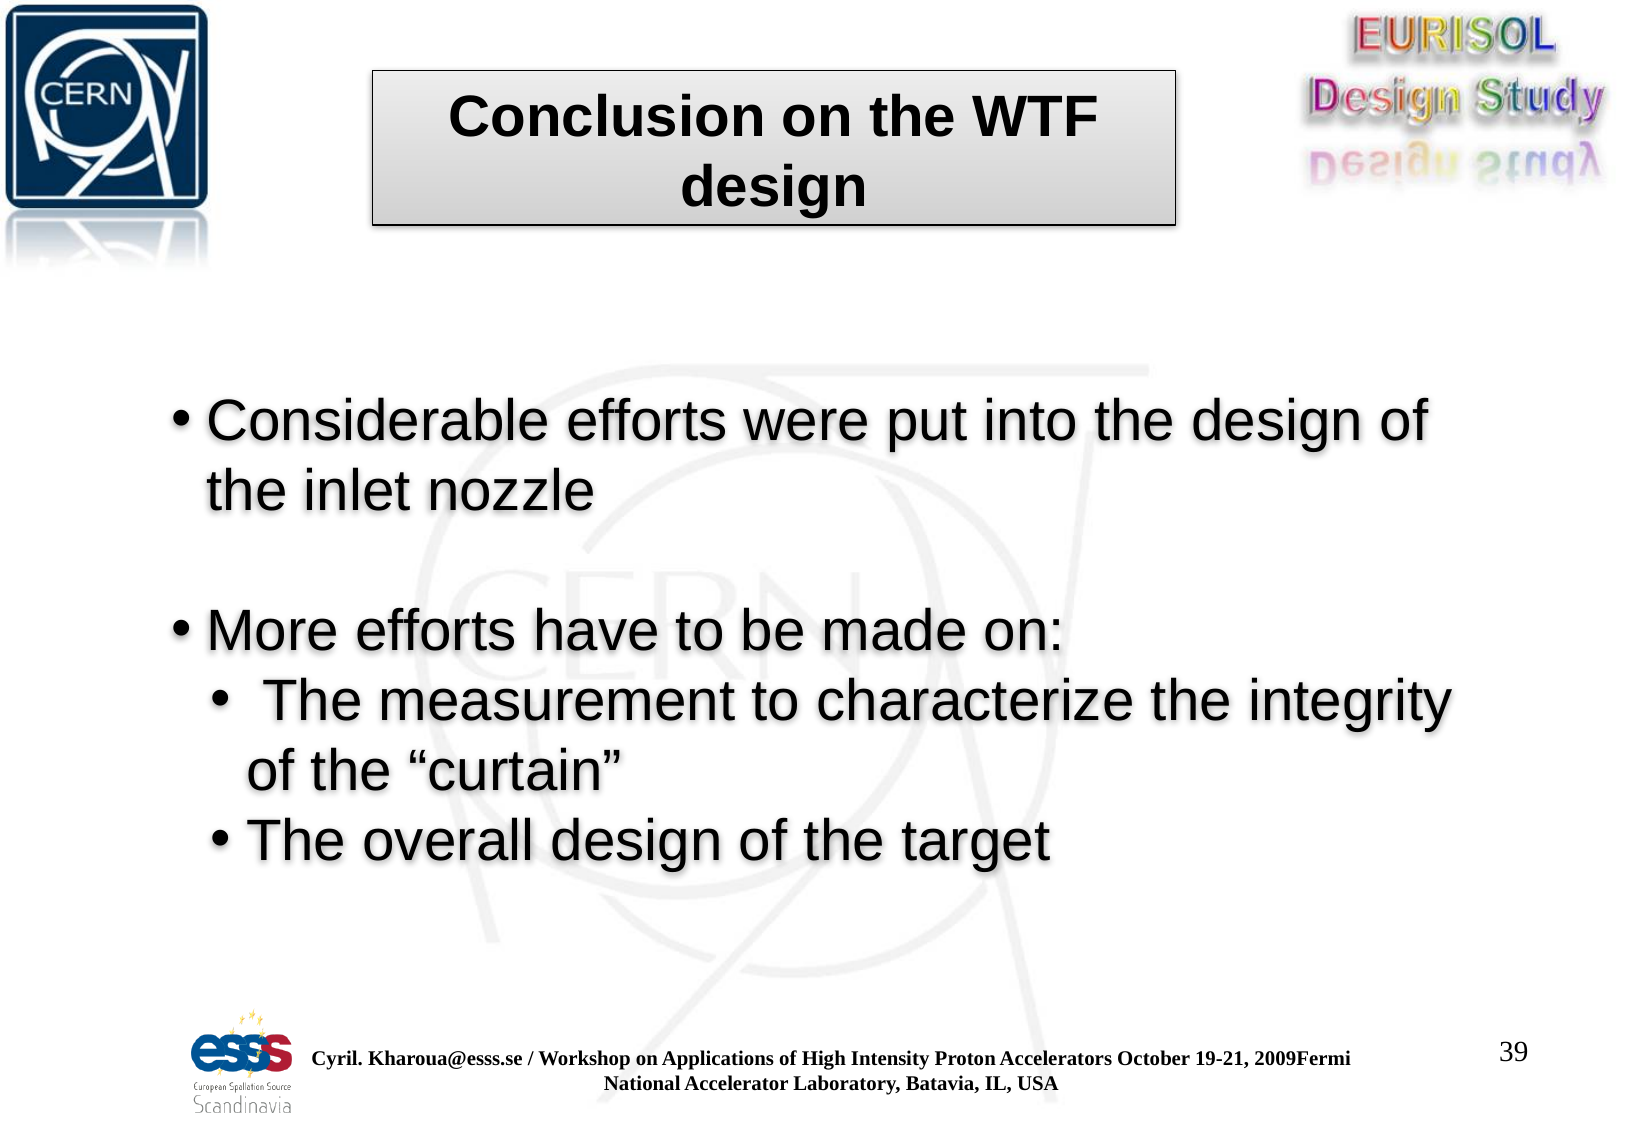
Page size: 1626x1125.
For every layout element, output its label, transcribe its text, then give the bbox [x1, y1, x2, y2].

text_box Conclusion on the WTF design [372, 70, 1176, 226]
text_box Cyril. Kharoua@esss.se / Workshop on Applications of High Intensity Proton Accelerators October 19-21, 2009 Fermi National Accelerator Laboratory, Batavia, IL, USA [297, 1037, 1375, 1103]
picture [0, 0, 1626, 1125]
text_box Considerable efforts were put into the design of the inlet nozzle More efforts have to be made on: The measurement to characterize the integrity of the “curtain” The overall design of the target [155, 374, 1481, 950]
slide_number 39 [1164, 1024, 1544, 1103]
